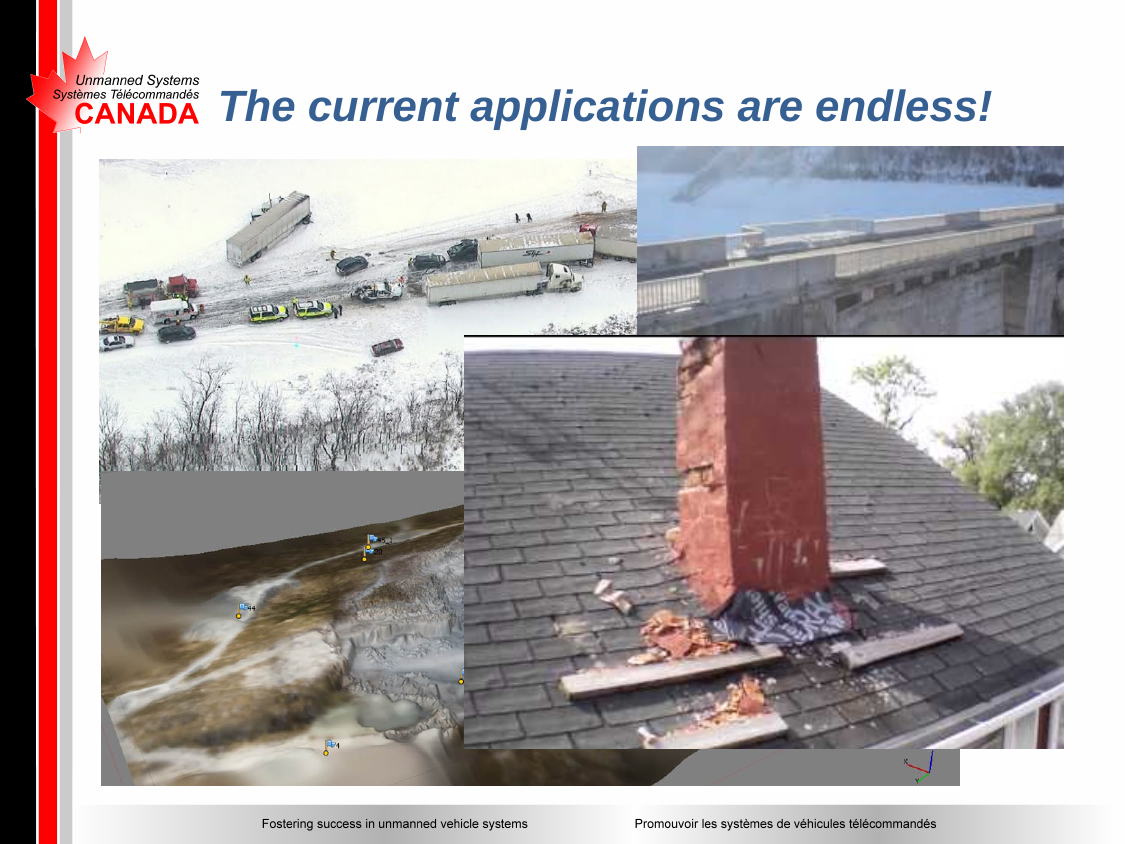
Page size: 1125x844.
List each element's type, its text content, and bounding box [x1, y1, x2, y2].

picture [0, 0, 1125, 844]
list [98, 159, 632, 472]
title The current applications are endless! [99, 33, 1112, 175]
